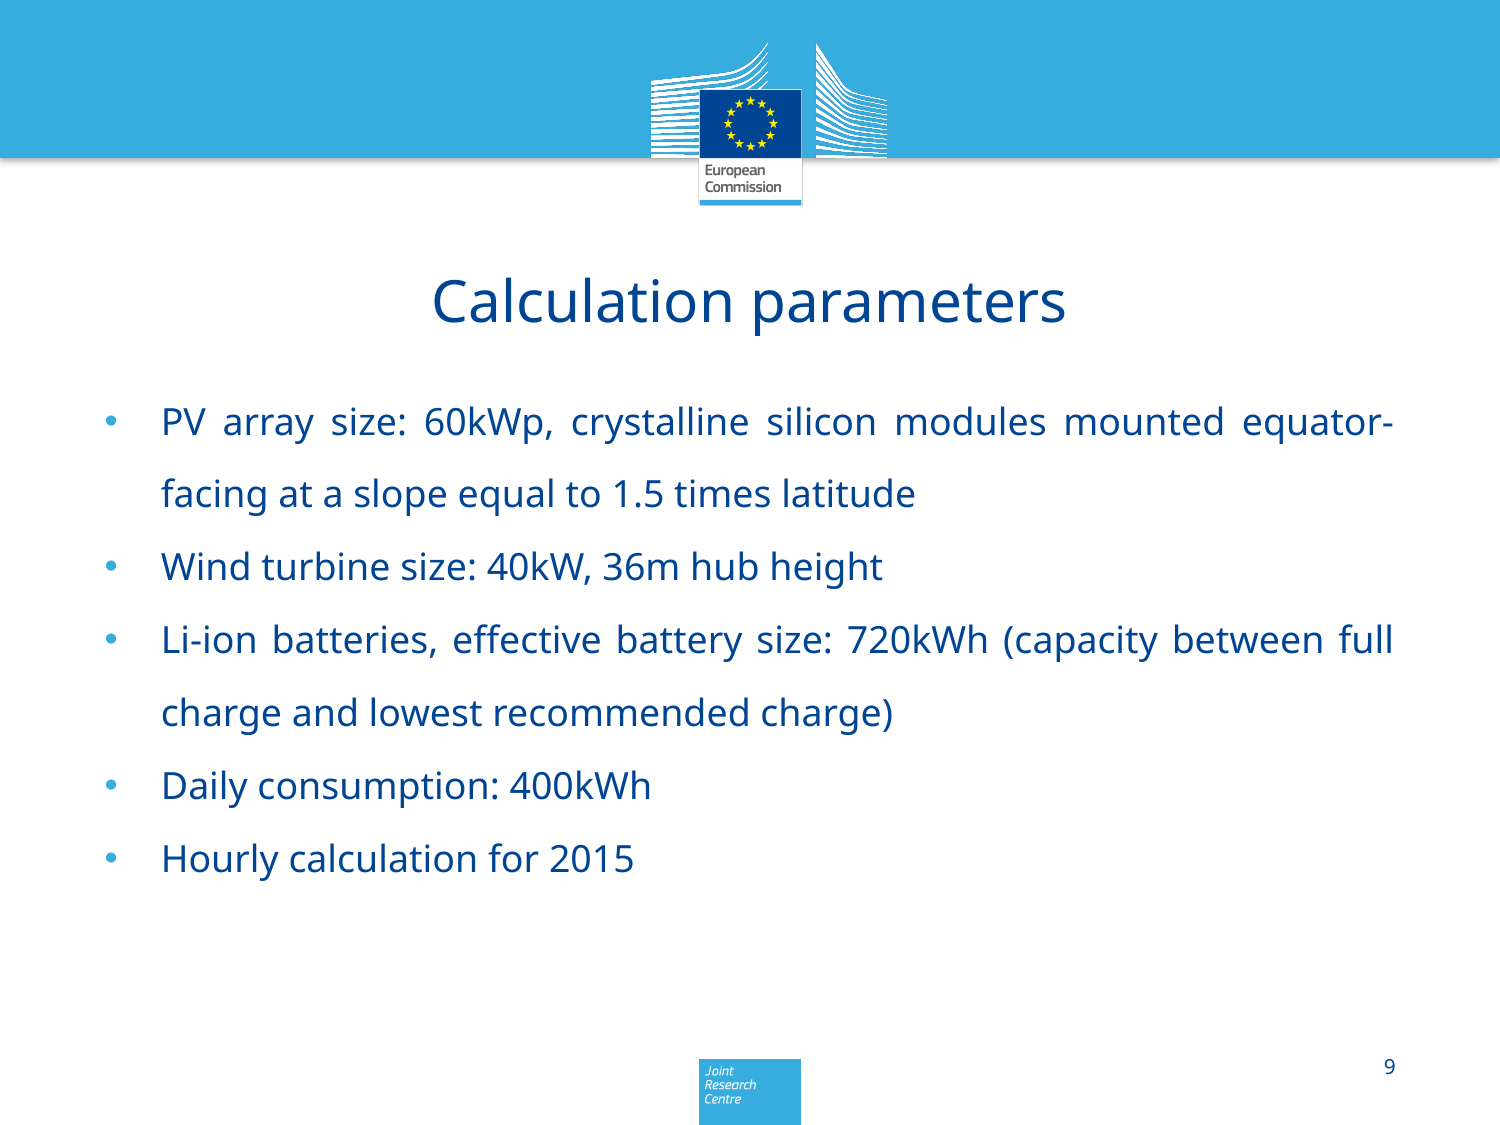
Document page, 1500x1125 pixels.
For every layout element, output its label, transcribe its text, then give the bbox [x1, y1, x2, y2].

slide_number 9 [1045, 1054, 1396, 1080]
title Calculation parameters [104, 264, 1396, 336]
picture [699, 1059, 801, 1125]
picture [651, 42, 887, 207]
list PV array size: 60kWp, crystalline silicon modules mounted equator-facing at a slope equal to 1.5 times latitude Wind turbine size: 40kW, 36m hub height Li-ion batteries, effective battery size: 720kWh (capacity between full charge and lowest recommended charge) Daily consumption: 400kWh Hourly calculation for 2015 [104, 369, 1396, 885]
